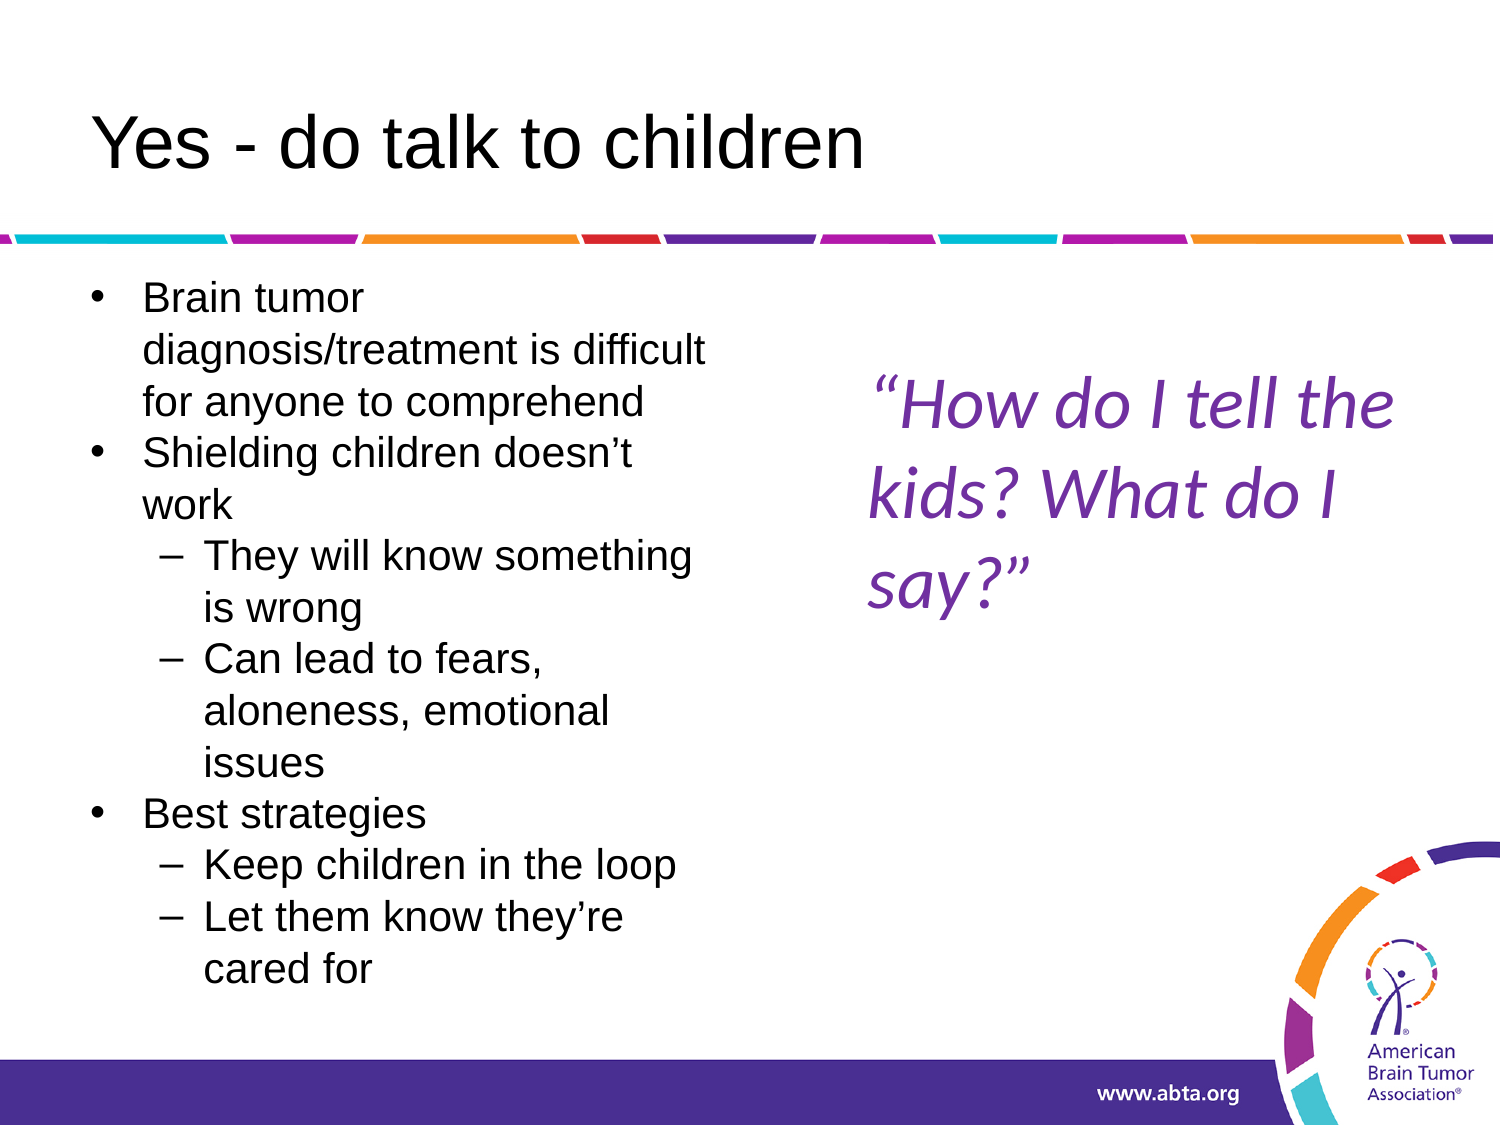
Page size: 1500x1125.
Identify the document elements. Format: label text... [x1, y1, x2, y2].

list Brain tumor diagnosis/treatment is difficult for anyone to comprehend Shielding children doesn’t work They will know something is wrong Can lead to fears, aloneness, emotional issues Best strategies Keep children in the loop Let them know they’re cared for [75, 268, 738, 1005]
text_box “How do I tell the kids? What do I say?” [853, 345, 1500, 631]
title Yes - do talk to children [75, 45, 1425, 211]
picture [0, 0, 1500, 1125]
